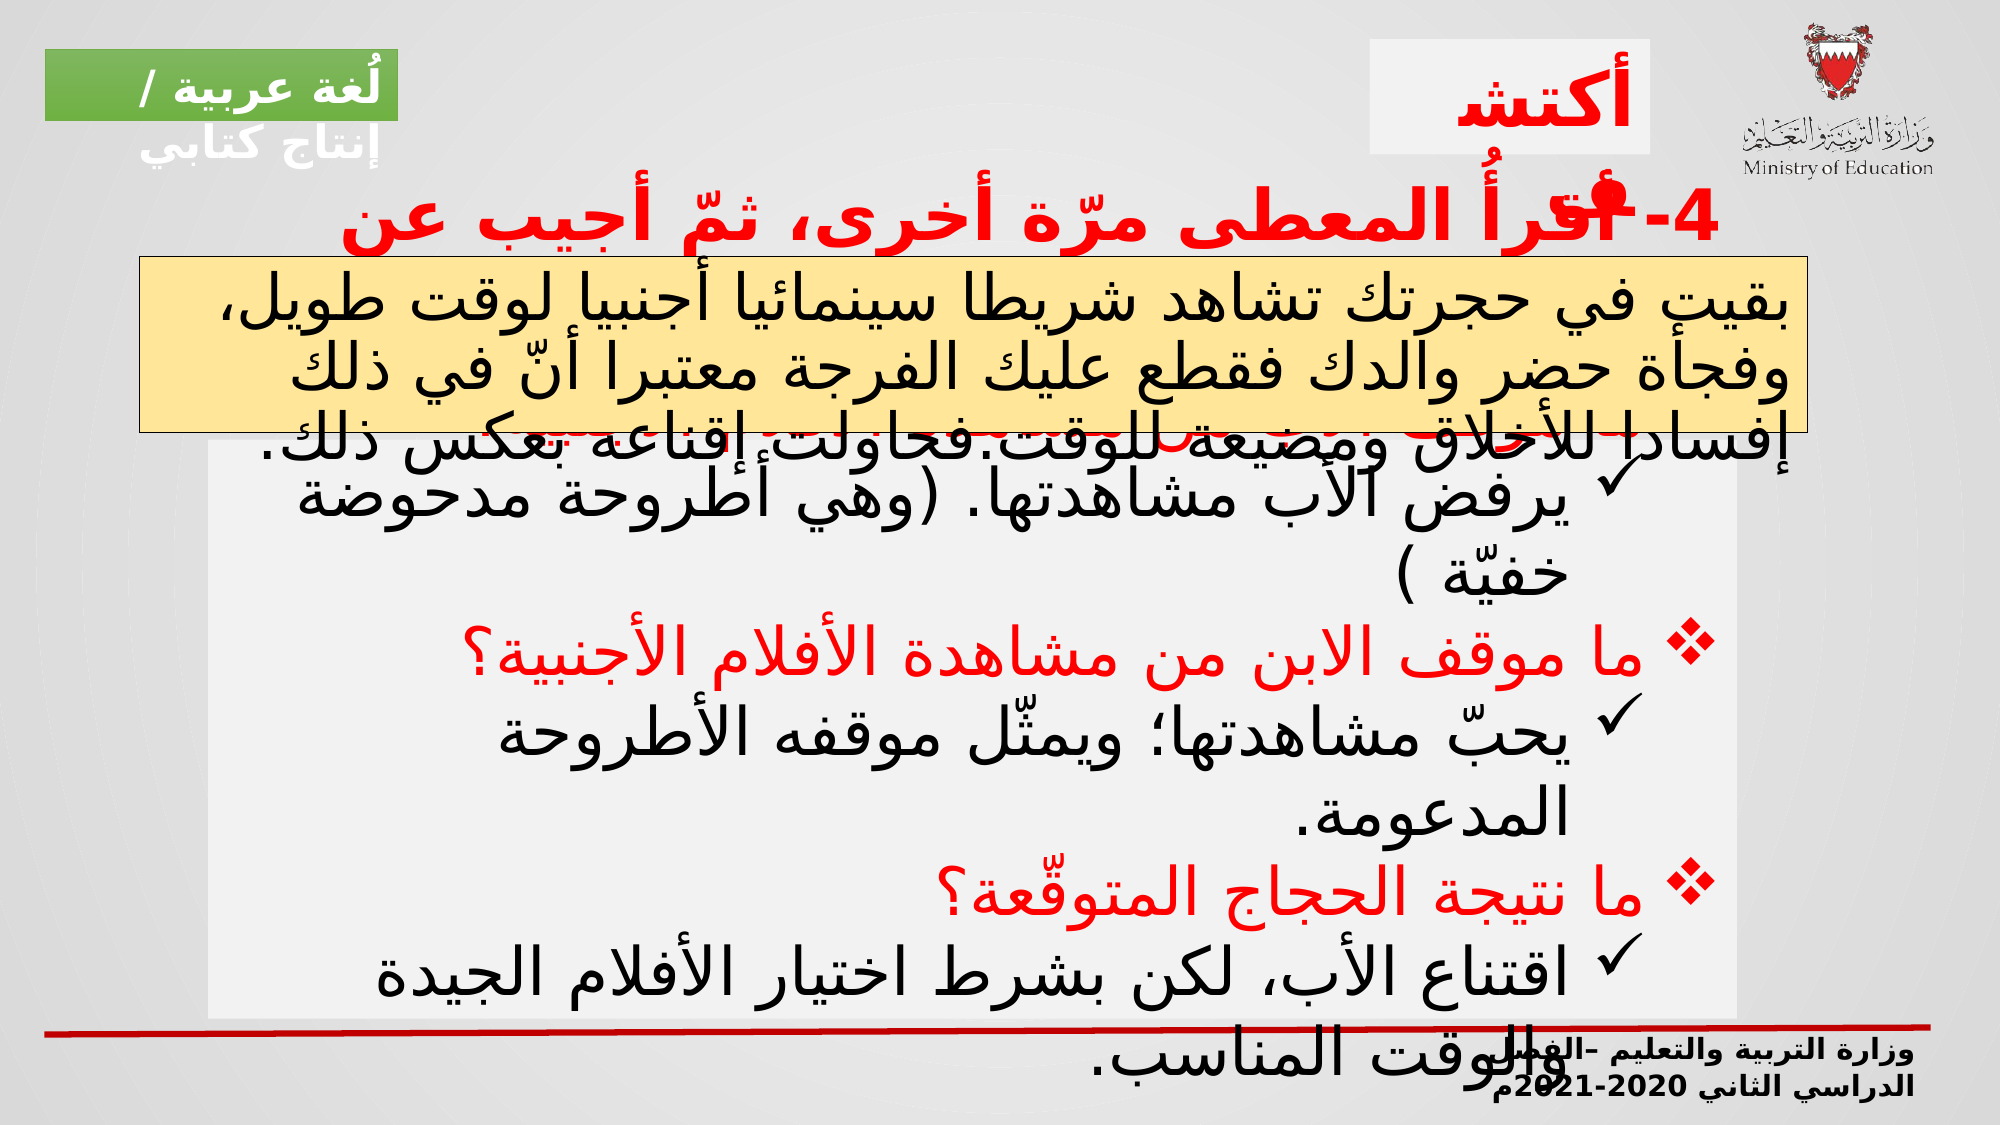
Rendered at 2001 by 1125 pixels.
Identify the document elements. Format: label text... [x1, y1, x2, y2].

text_box 4- أقرأُ المعطى مرّة أخرى، ثمّ أجيب عن الأسئلة: [24, 162, 1737, 347]
text_box بقيت في حجرتك تشاهد شريطا سينمائيا أجنبيا لوقت طويل، وفجأة حضر والدك فقطع عليك الفرجة معتبرا أنّ في ذلك إفسادا للأخلاق ومضيعة للوقت.فحاولت إقناعه بعكس ذلك. [139, 256, 1808, 433]
text_box لُغة عربية / إنتاج كتابي [45, 49, 398, 121]
text_box وزارة التربية والتعليم –الفصل الدراسي الثاني 2020-2021م [1369, 1035, 1931, 1097]
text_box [44, 1027, 1931, 1035]
text_box ما موقف الأب من مشاهدة الأفلام الأجنبية؟ يرفض الأب مشاهدتها. (وهي أطروحة مدحوضة خفيّة ) ما موقف الابن من مشاهدة الأفلام الأجنبية؟ يحبّ مشاهدتها؛ ويمثّل موقفه الأطروحة المدعومة. ما نتيجة الحجاج المتوقّعة؟ اقتناع الأب، لكن بشرط اختيار الأفلام الجيدة والوقت المناسب. [207, 439, 1738, 1020]
text_box أكتشف [1369, 38, 1651, 155]
picture [1705, 0, 1976, 208]
